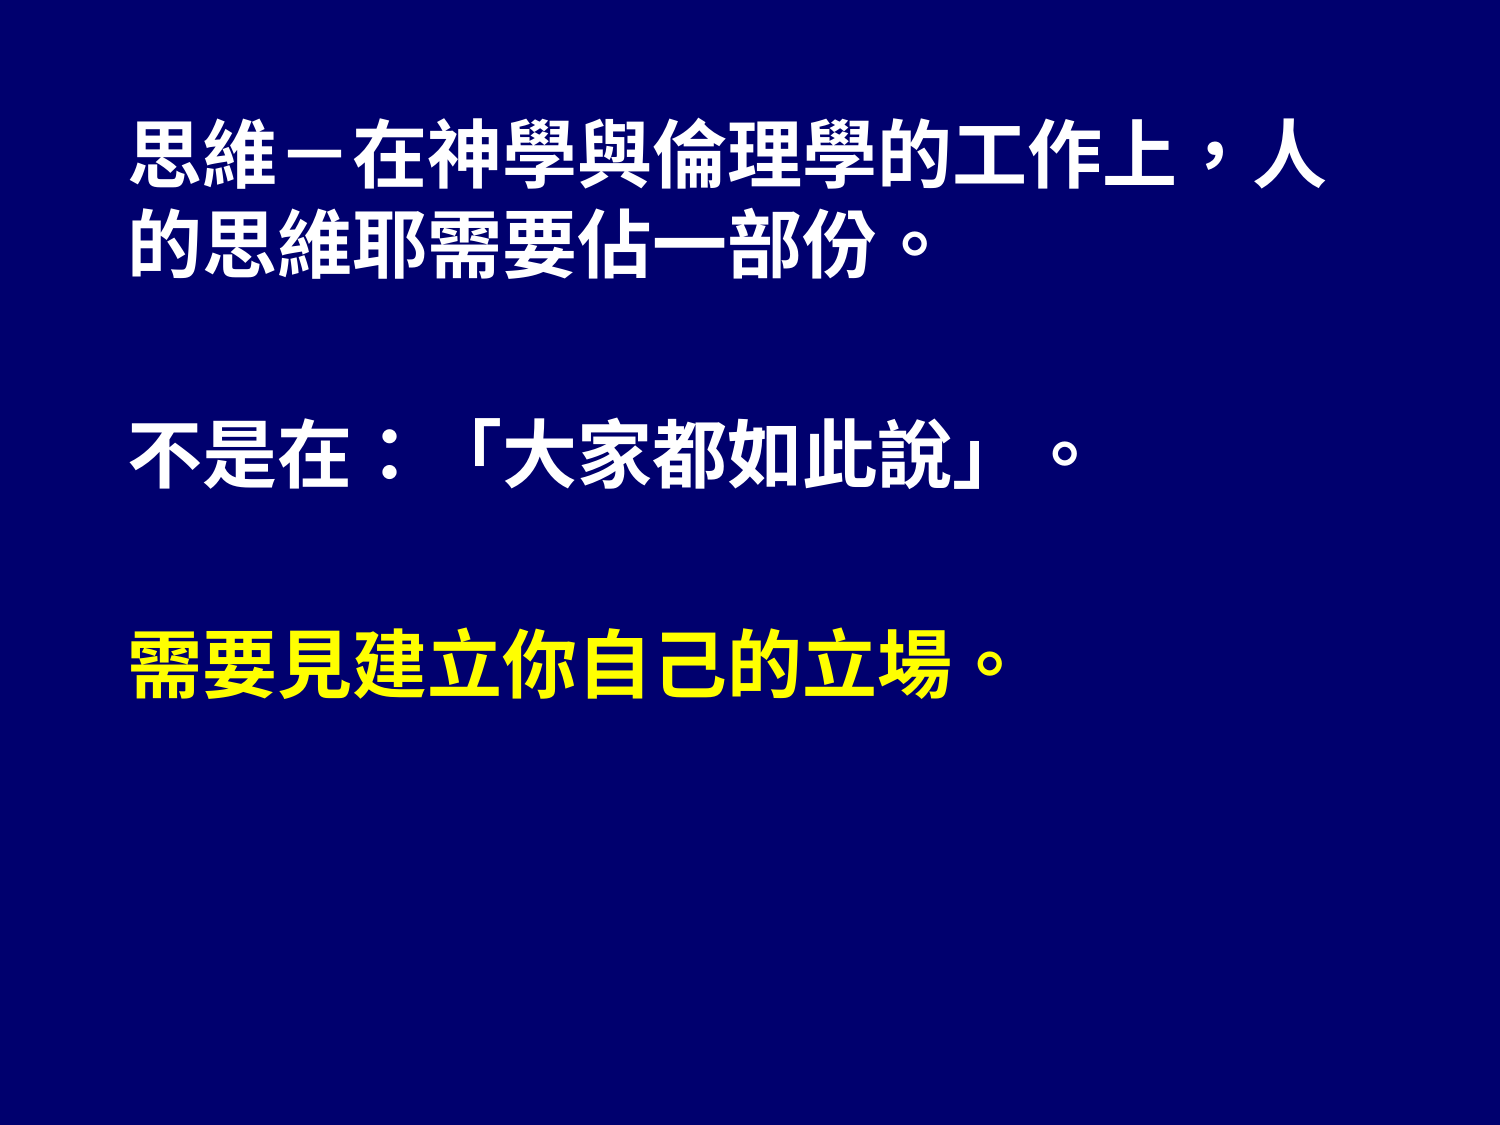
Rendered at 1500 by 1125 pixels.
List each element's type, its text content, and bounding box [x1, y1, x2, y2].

subtitle 思維－在神學與倫理學的工作上，人的思維耶需要佔一部份。 不是在：「大家都如此說」。 需要見建立你自己的立場。 [112, 99, 1388, 1000]
